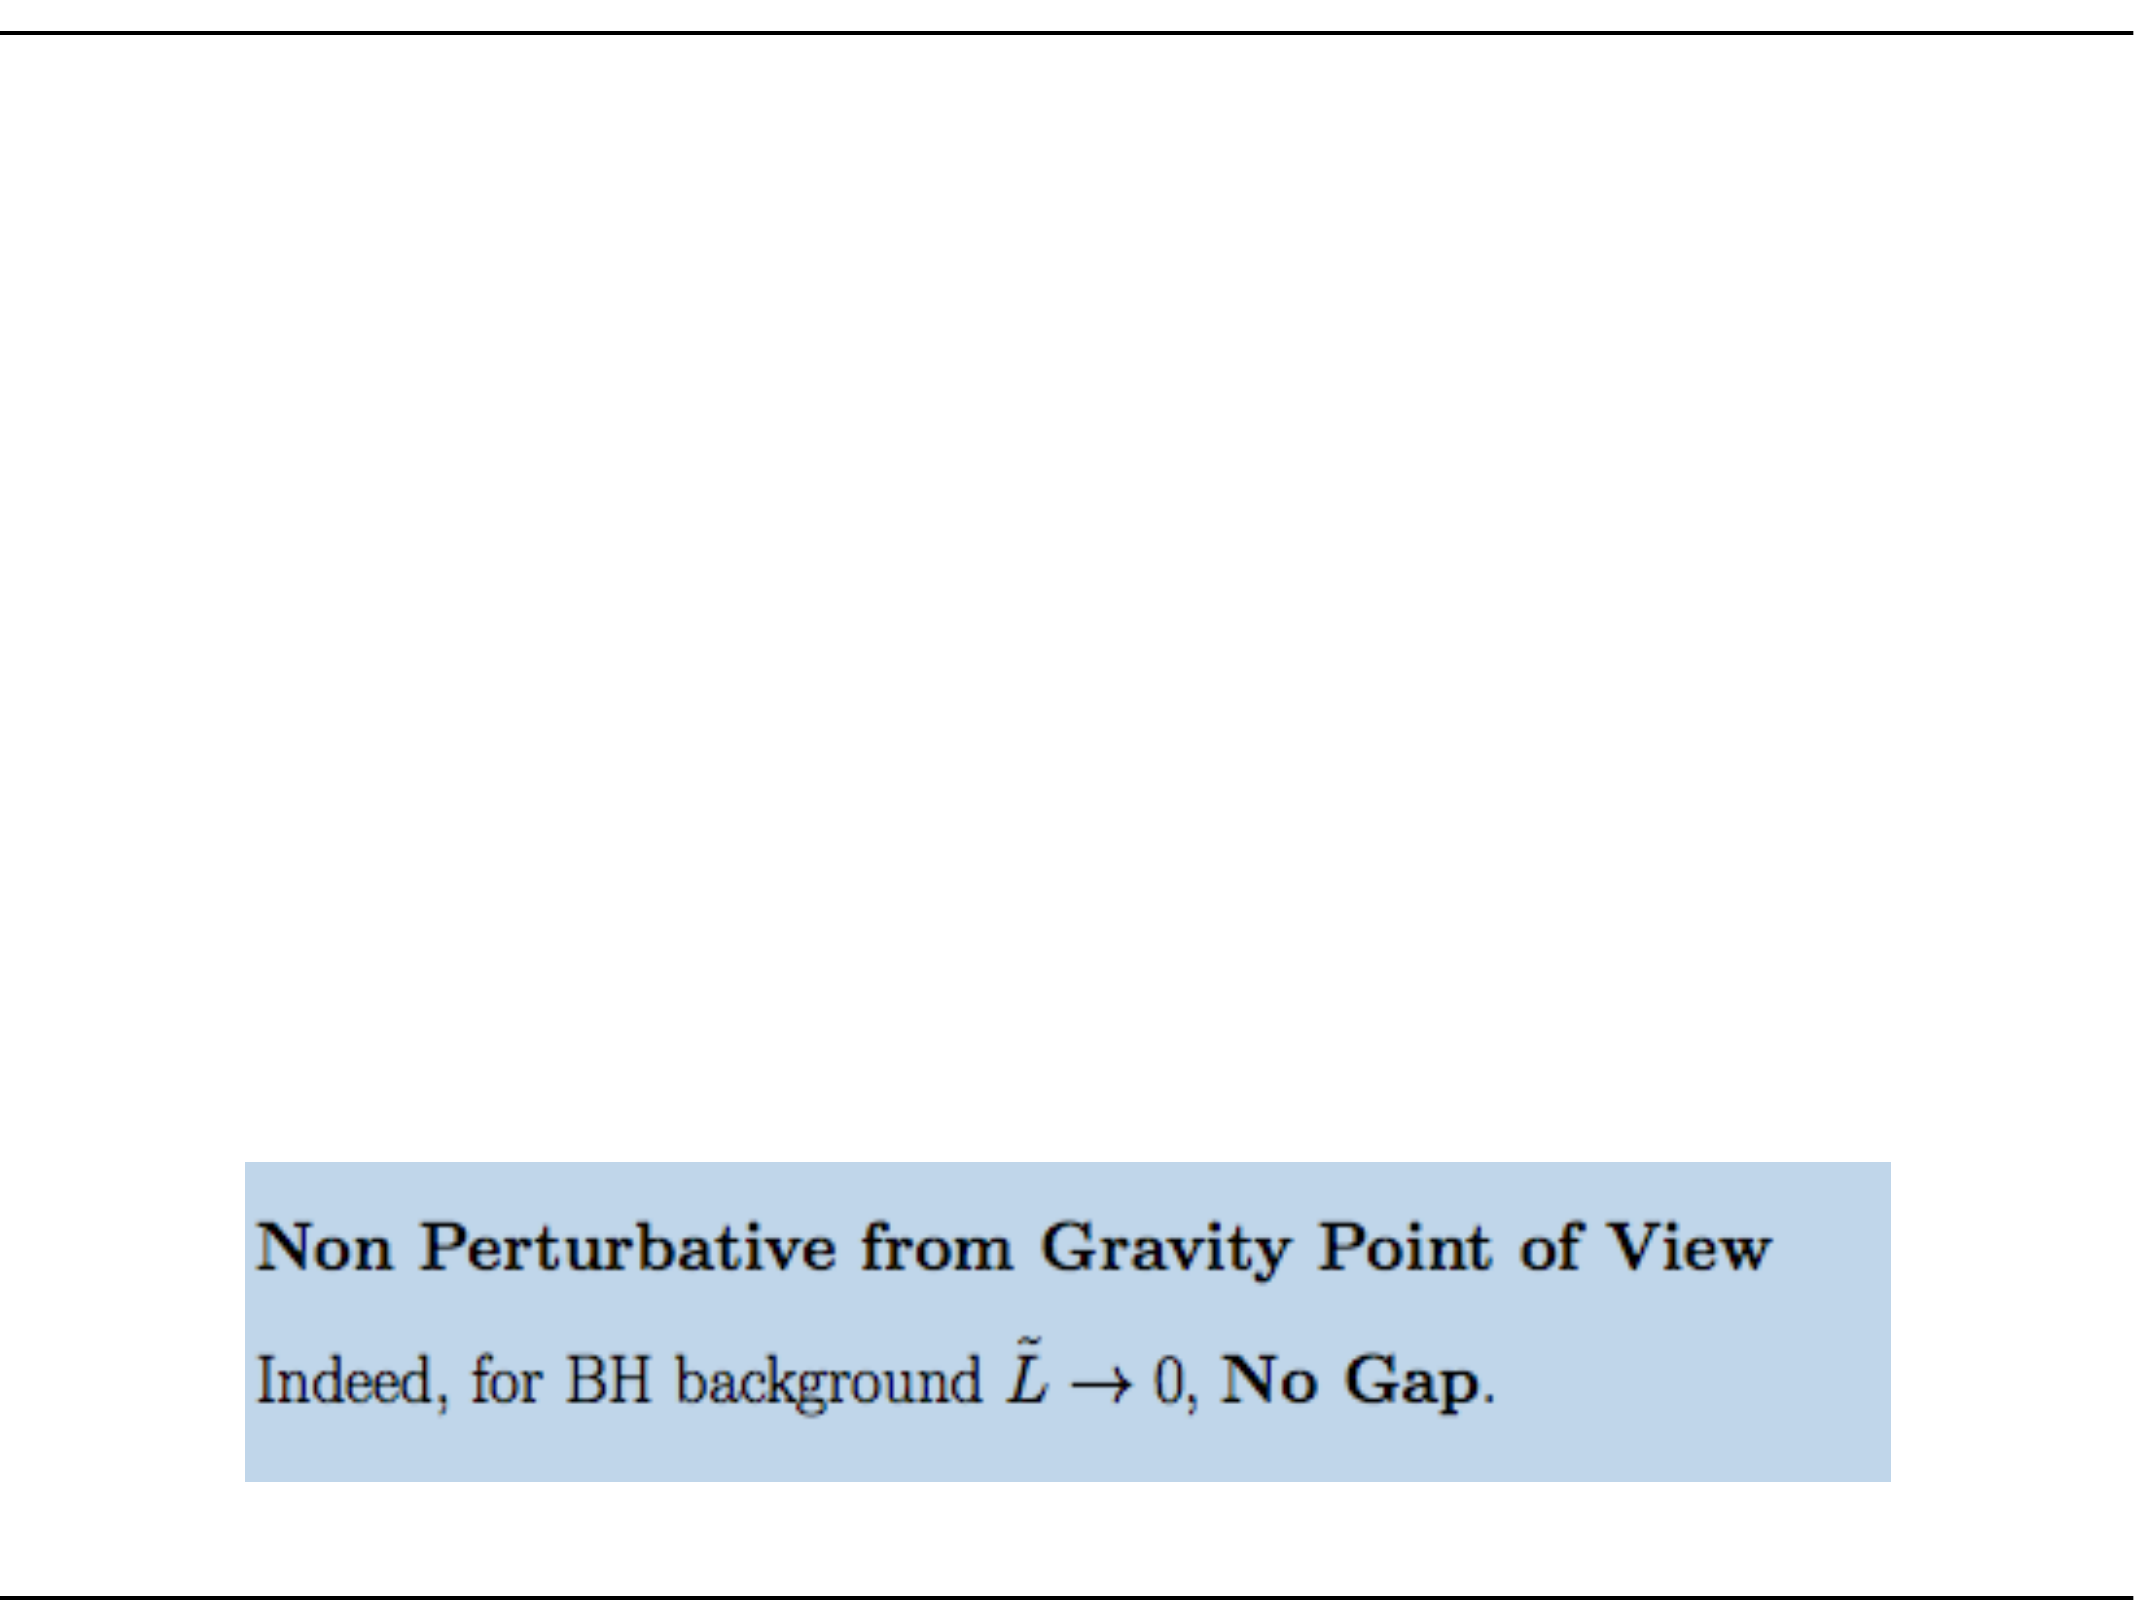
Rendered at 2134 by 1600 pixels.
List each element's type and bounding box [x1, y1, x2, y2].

picture [245, 1162, 1891, 1482]
